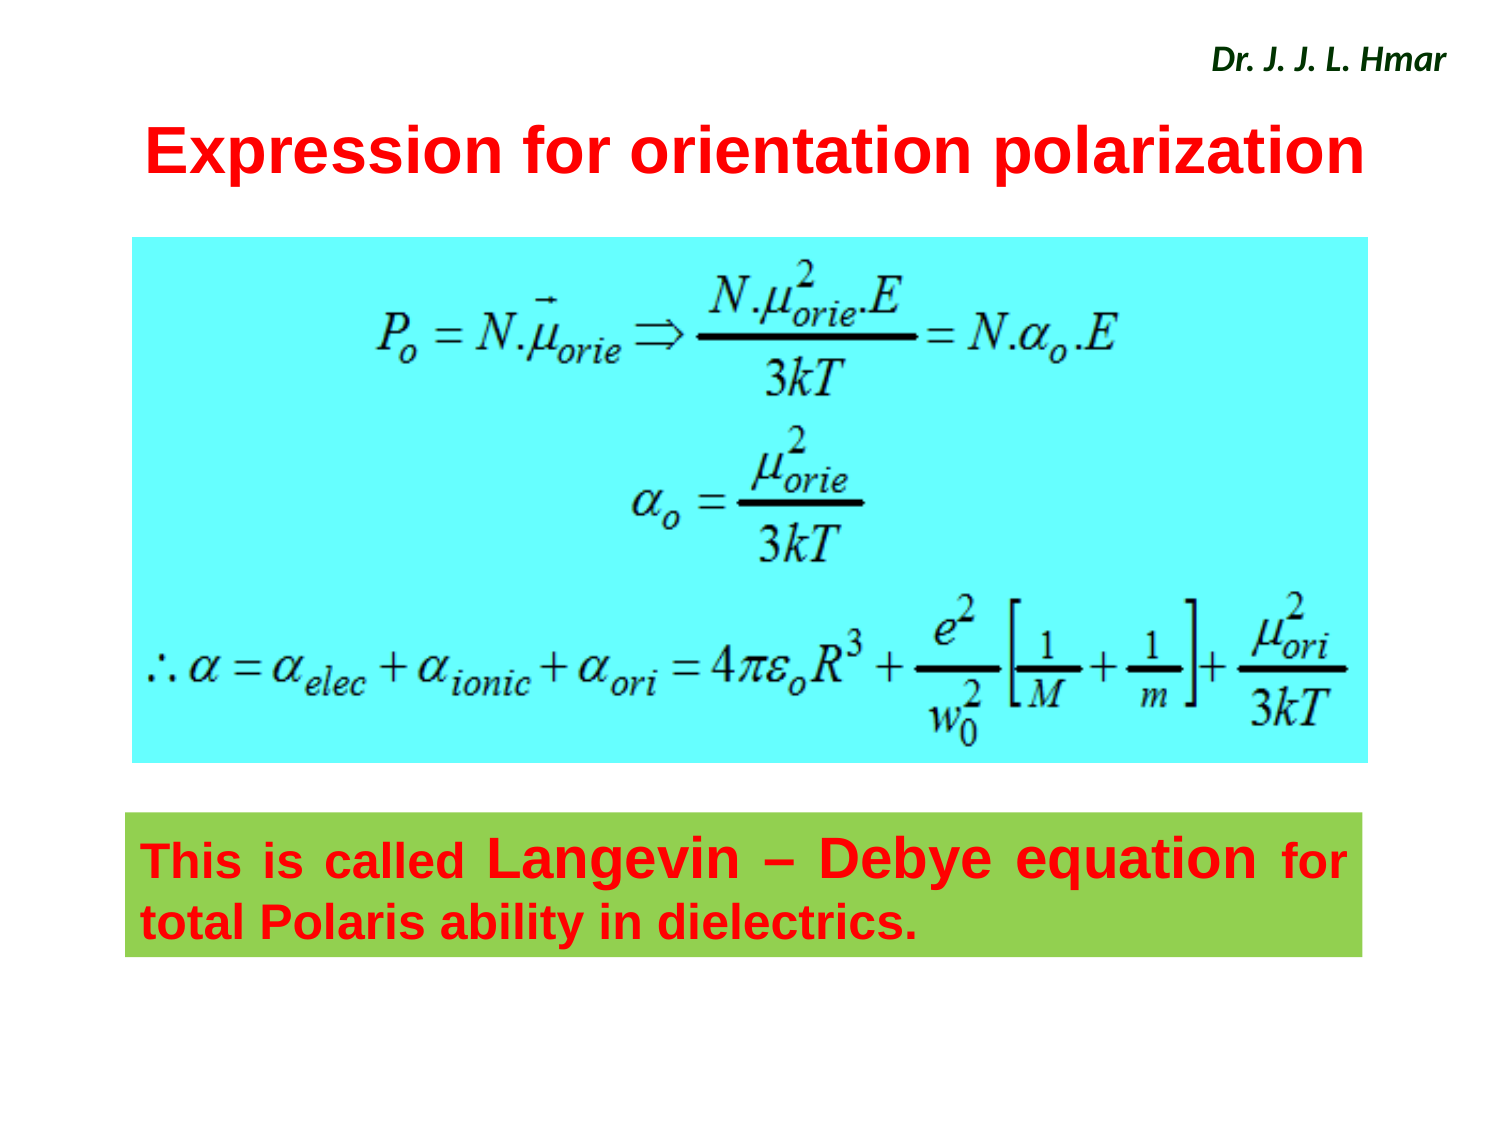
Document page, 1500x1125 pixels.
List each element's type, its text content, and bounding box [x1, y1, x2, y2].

text_box This is called Langevin – Debye equation for total Polaris ability in dielectrics. [125, 812, 1363, 958]
text_box Dr. J. J. L. Hmar [1188, 26, 1471, 87]
picture [132, 237, 1368, 763]
text_box Expression for orientation polarization [130, 99, 1383, 195]
